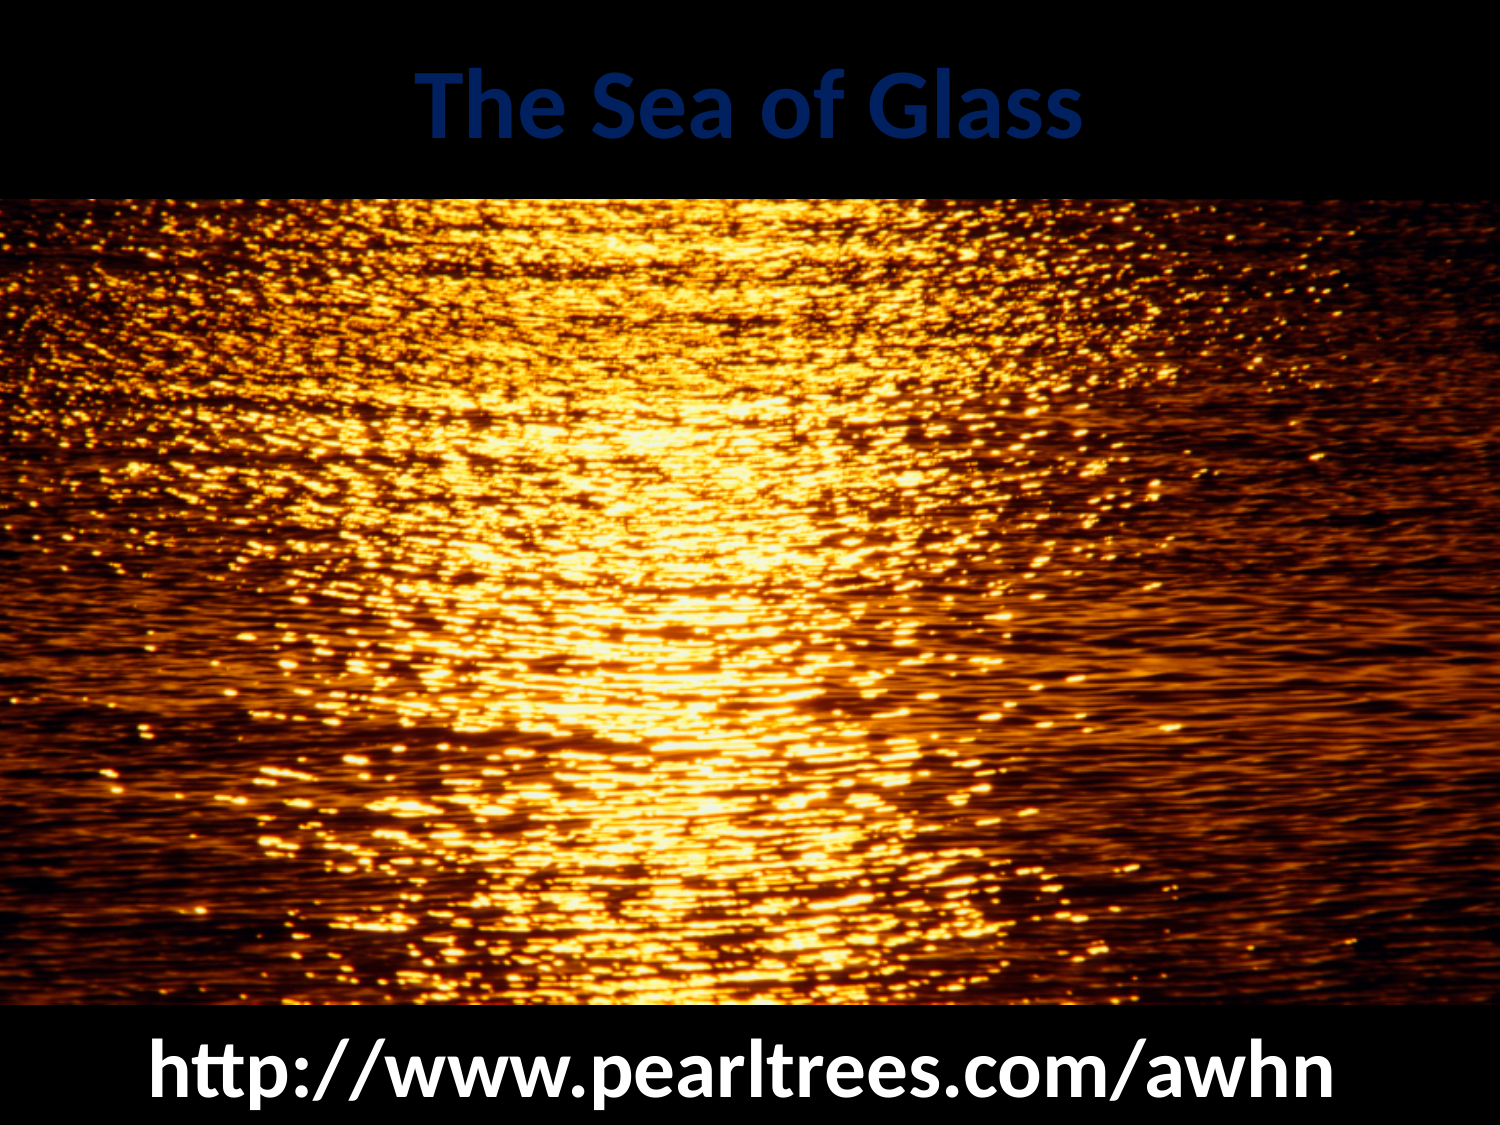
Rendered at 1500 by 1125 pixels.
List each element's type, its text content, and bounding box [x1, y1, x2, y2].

text_box http://www.pearltrees.com/awhn [132, 1014, 1353, 1122]
title The Sea of Glass [75, 4, 1425, 192]
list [0, 199, 1500, 1006]
